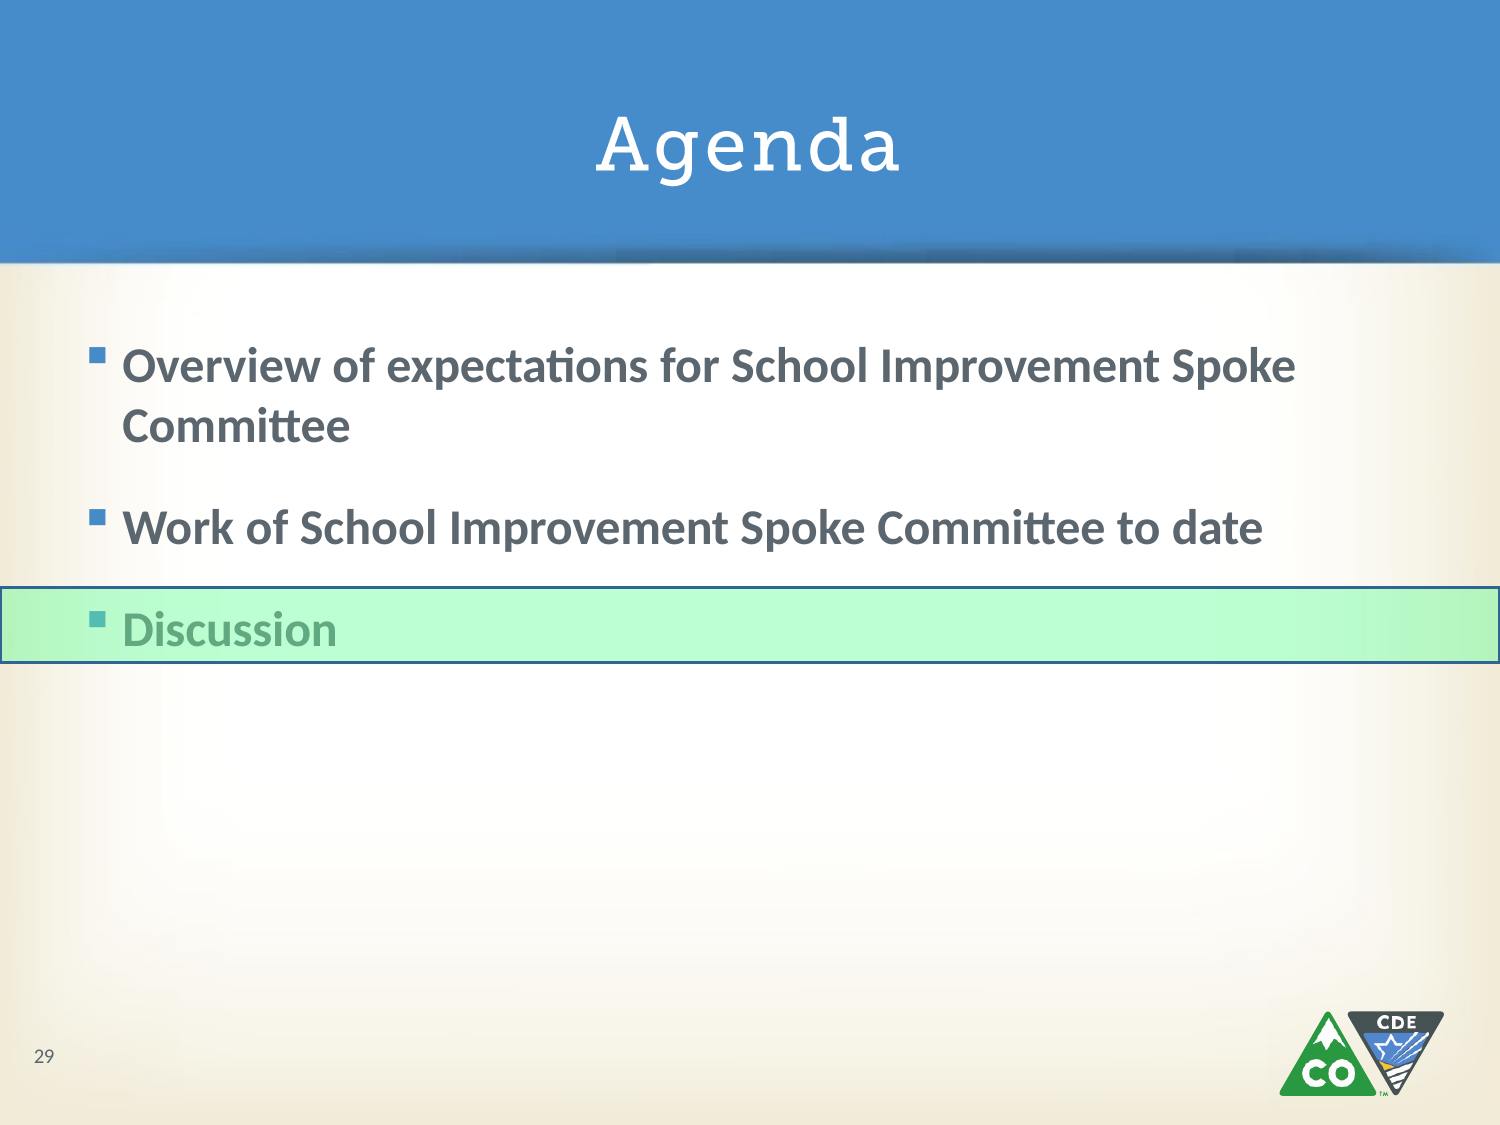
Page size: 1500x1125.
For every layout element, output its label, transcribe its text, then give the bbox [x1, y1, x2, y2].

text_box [0, 585, 1500, 665]
text_box Overview of expectations for School Improvement Spoke Committee Work of School Improvement Spoke Committee to date Discussion [1, 330, 1500, 584]
picture [0, 665, 1500, 1125]
picture [0, 0, 1500, 585]
text_box 29 [31, 1045, 58, 1068]
